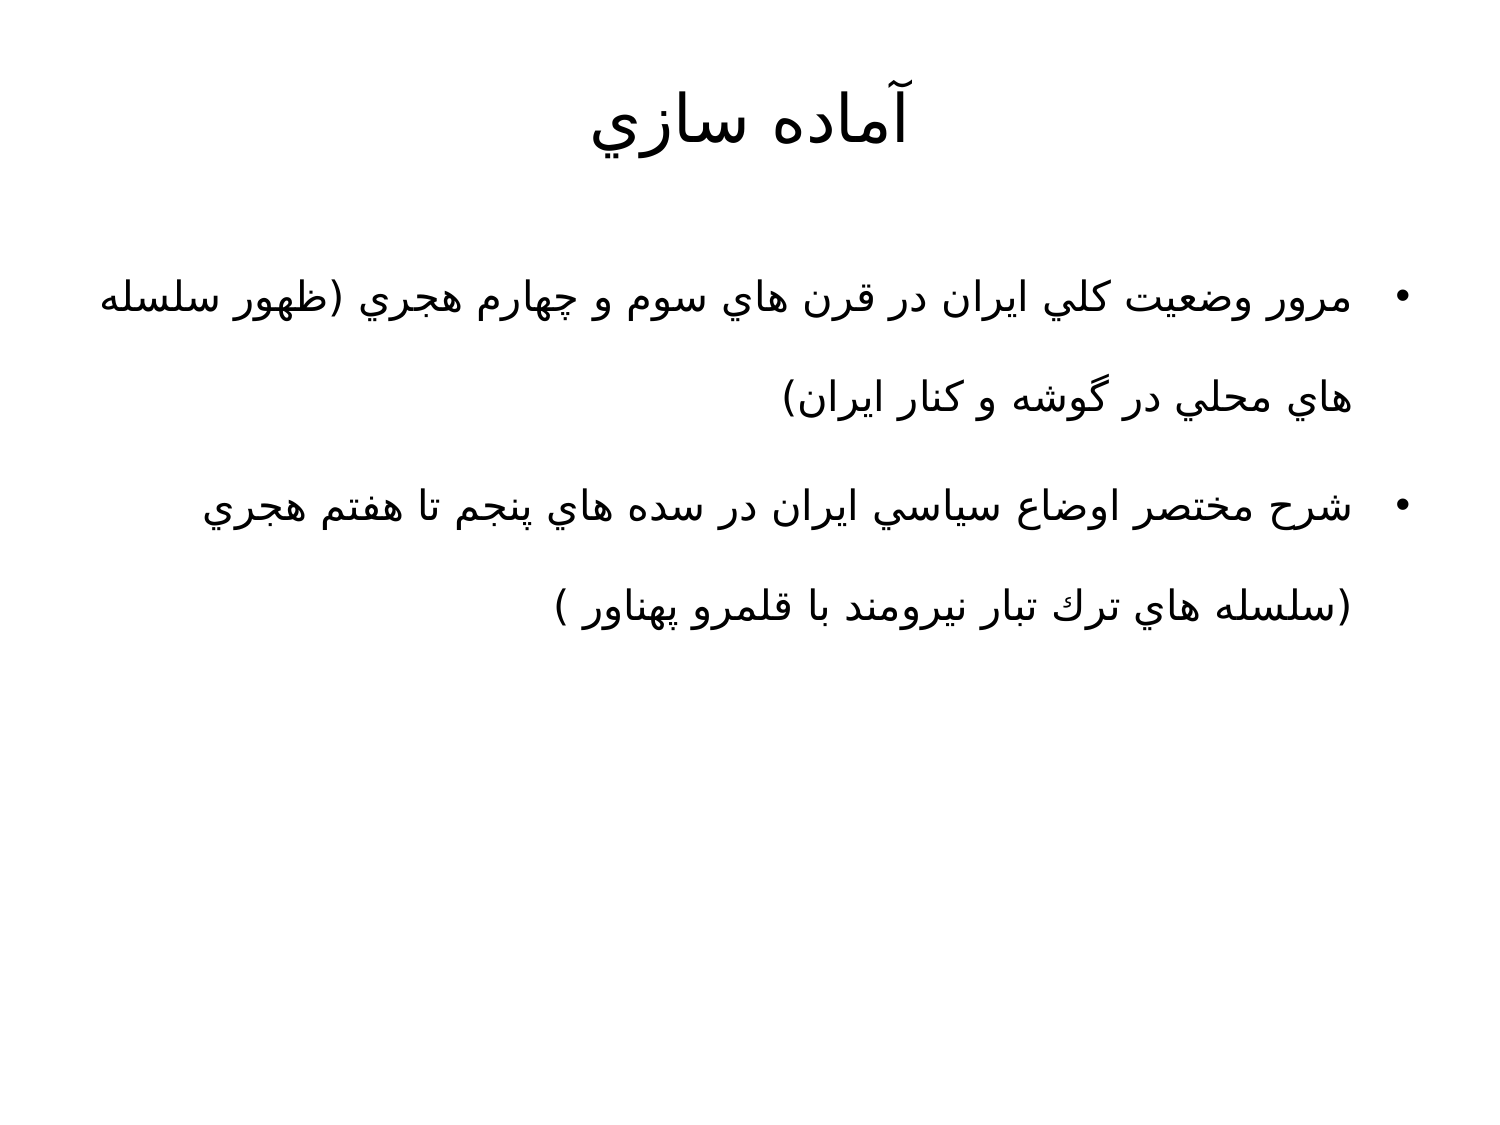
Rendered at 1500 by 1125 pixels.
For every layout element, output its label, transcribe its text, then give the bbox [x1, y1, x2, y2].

title آماده سازي [75, 45, 1425, 188]
list مرور وضعيت كلي ايران در قرن هاي سوم و چهارم هجري (ظهور سلسله هاي محلي در گوشه و كنار ايران) شرح مختصر اوضاع سياسي ايران در سده هاي پنجم تا هفتم هجري (سلسله هاي ترك تبار نيرومند با قلمرو پهناور ) [75, 212, 1425, 1005]
